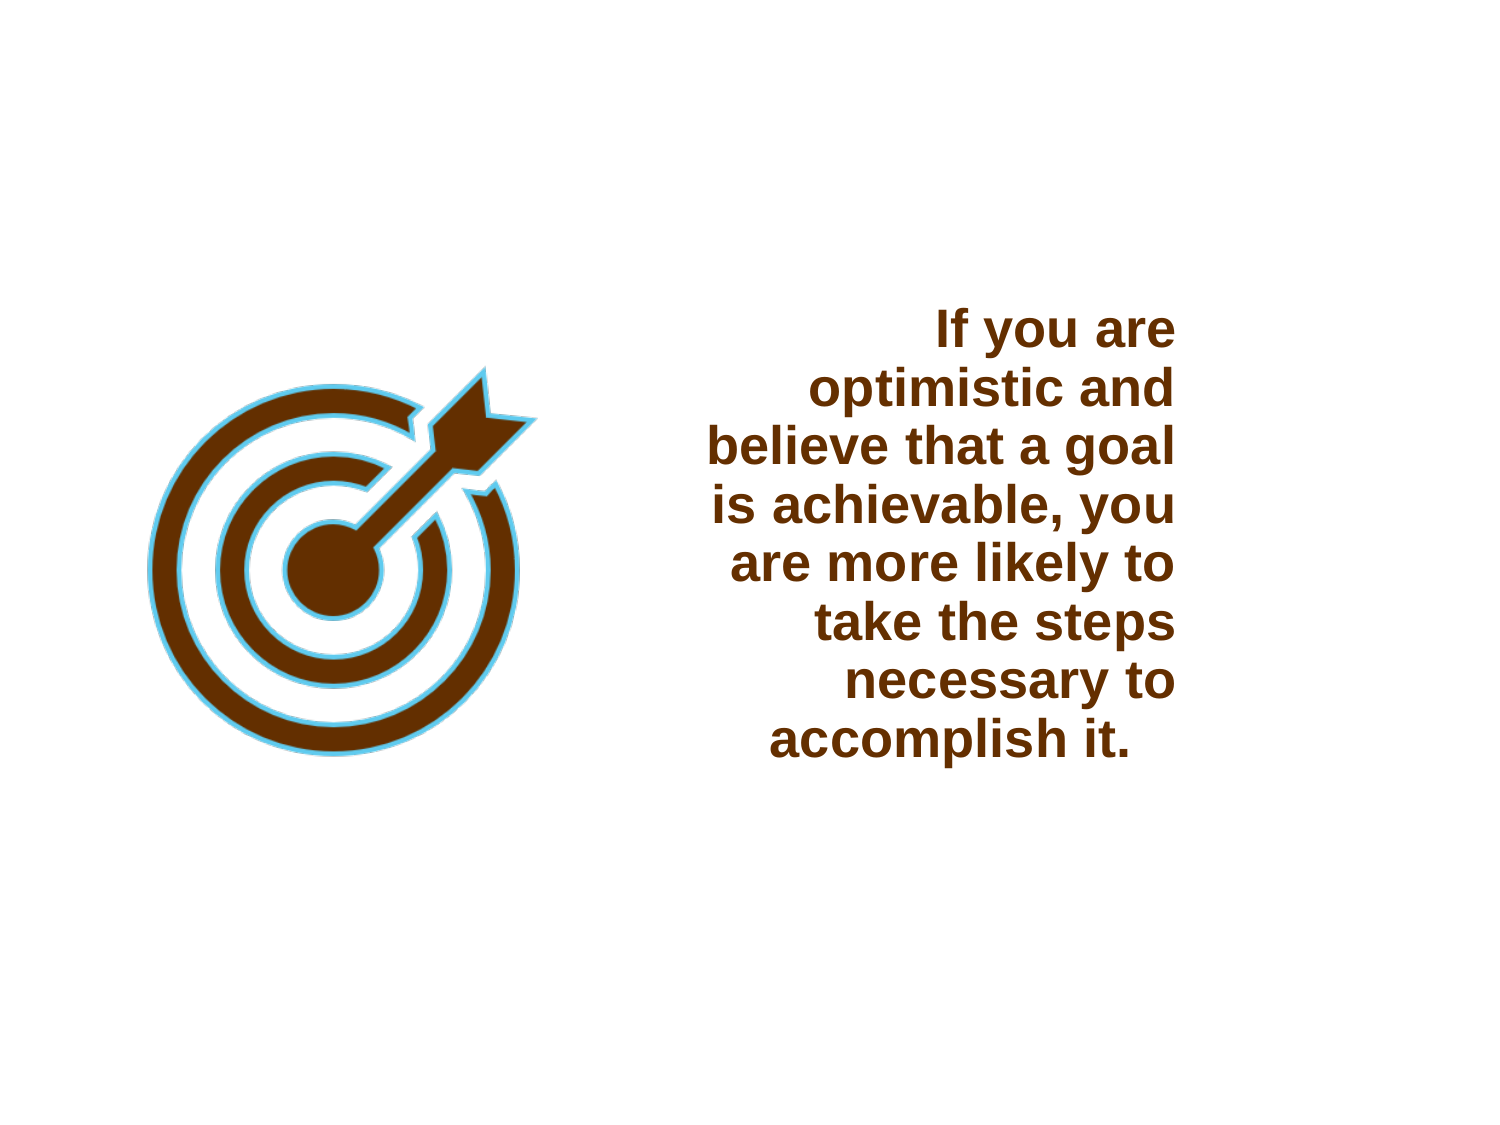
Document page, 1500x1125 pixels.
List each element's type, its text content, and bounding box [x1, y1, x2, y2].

picture [109, 331, 573, 795]
title If you are optimistic and believe that a goal is achievable, you are more likely to take the steps necessary to accomplish it. [662, 243, 1192, 777]
